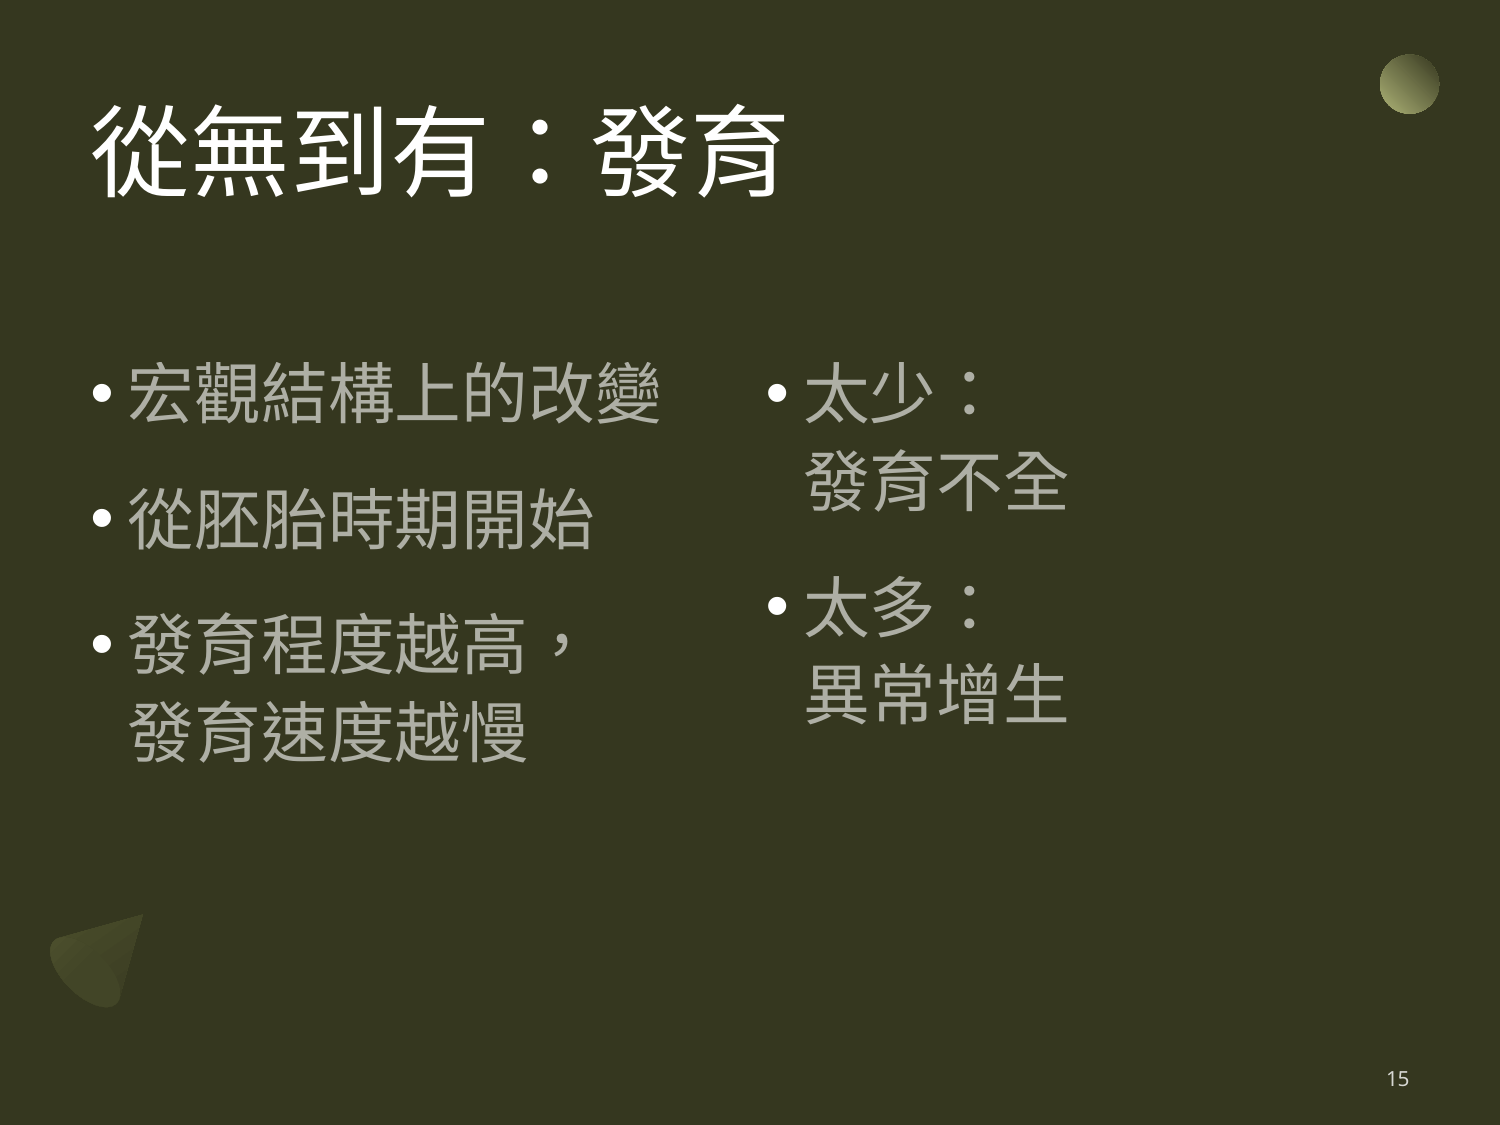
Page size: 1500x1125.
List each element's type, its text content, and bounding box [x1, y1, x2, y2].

list 太少： 發育不全 太多： 異常增生 [765, 343, 1410, 1000]
list 宏觀結構上的改變 從胚胎時期開始 發育程度越高， 發育速度越慢 [90, 343, 735, 1000]
title 從無到有：發育 [90, 90, 1410, 309]
slide_number 15 [1132, 1067, 1410, 1093]
